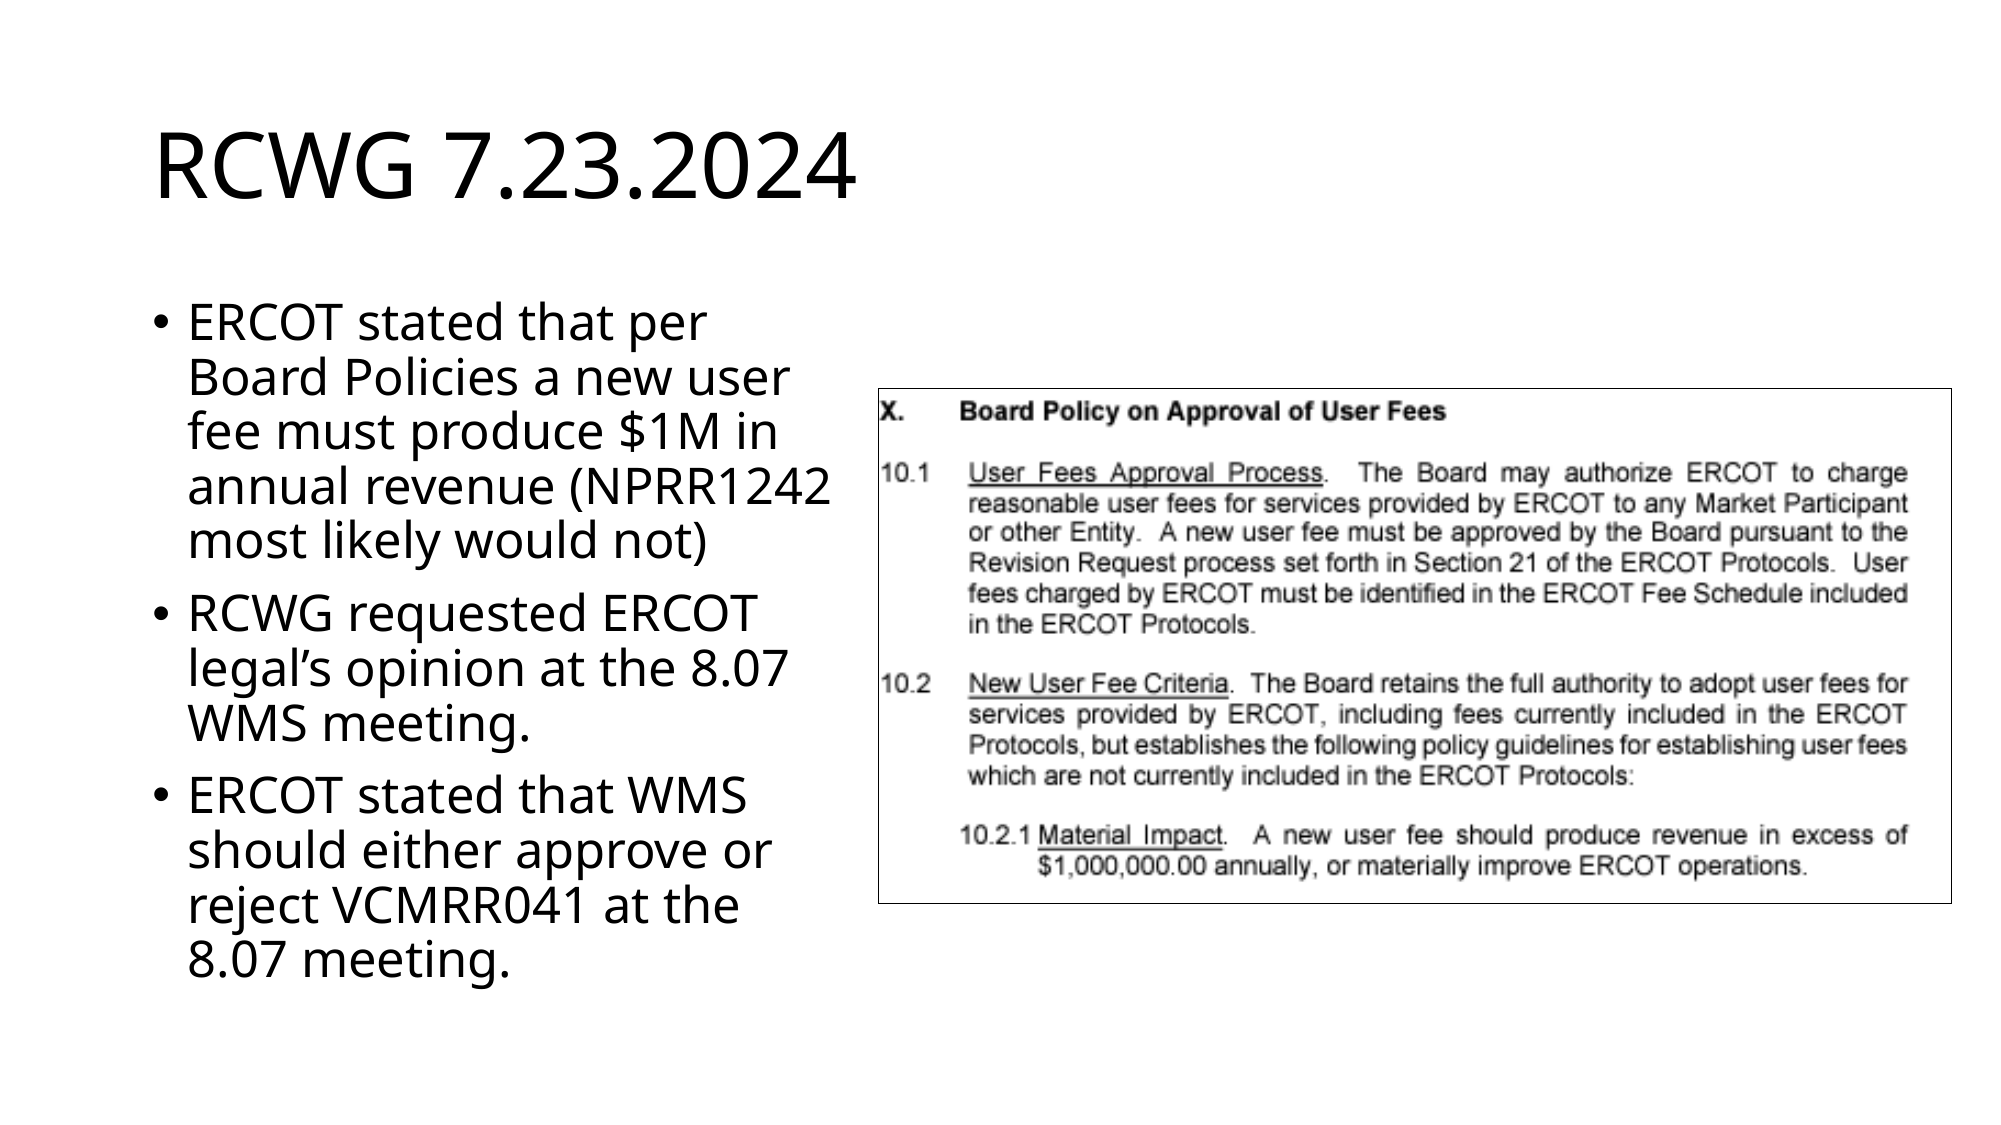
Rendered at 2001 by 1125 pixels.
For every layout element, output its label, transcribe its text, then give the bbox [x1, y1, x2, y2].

list ERCOT stated that per Board Policies a new user fee must produce $1M in annual revenue (NPRR1242 most likely would not) RCWG requested ERCOT legal’s opinion at the 8.07 WMS meeting. ERCOT stated that WMS should either approve or reject VCMRR041 at the 8.07 meeting. [137, 289, 859, 1004]
picture [878, 387, 1952, 905]
title RCWG 7.23.2024 [137, 59, 1863, 278]
